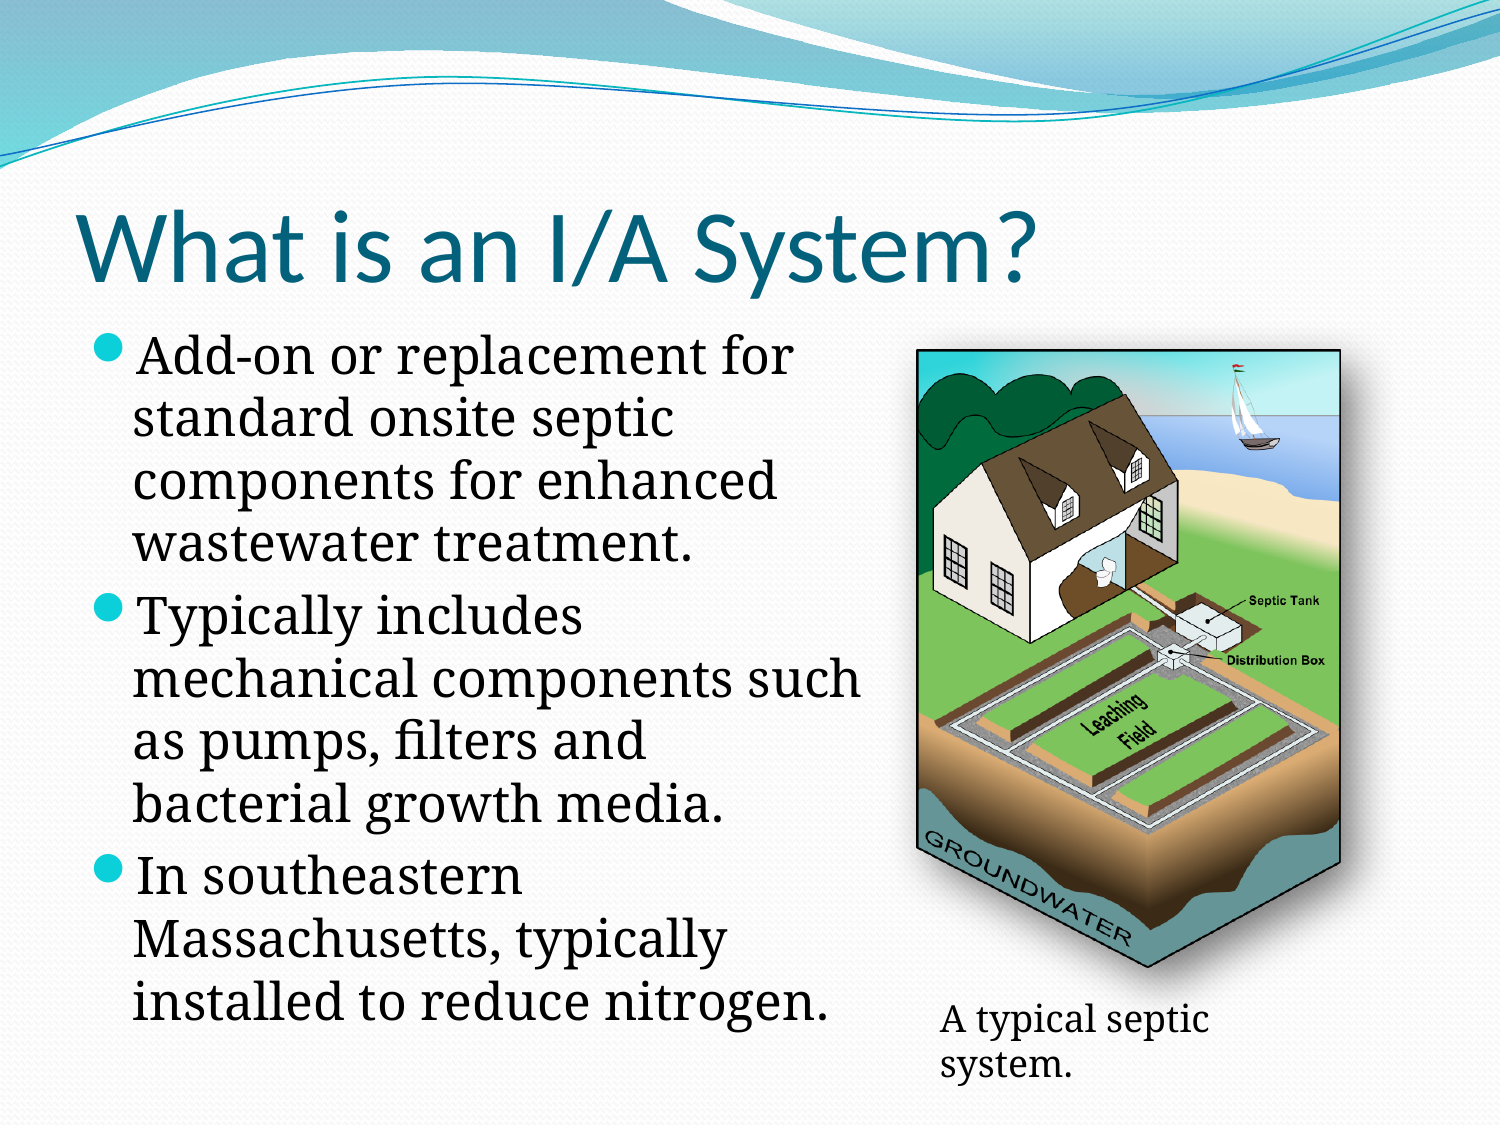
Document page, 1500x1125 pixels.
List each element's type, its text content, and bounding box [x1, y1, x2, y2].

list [916, 349, 1341, 968]
list Add-on or replacement for standard onsite septic components for enhanced wastewater treatment. Typically includes mechanical components such as pumps, filters and bacterial growth media. In southeastern Massachusetts, typically installed to reduce nitrogen. [75, 314, 888, 1043]
title What is an I/A System? [75, 115, 1425, 303]
text_box A typical septic system. [924, 987, 1350, 1093]
